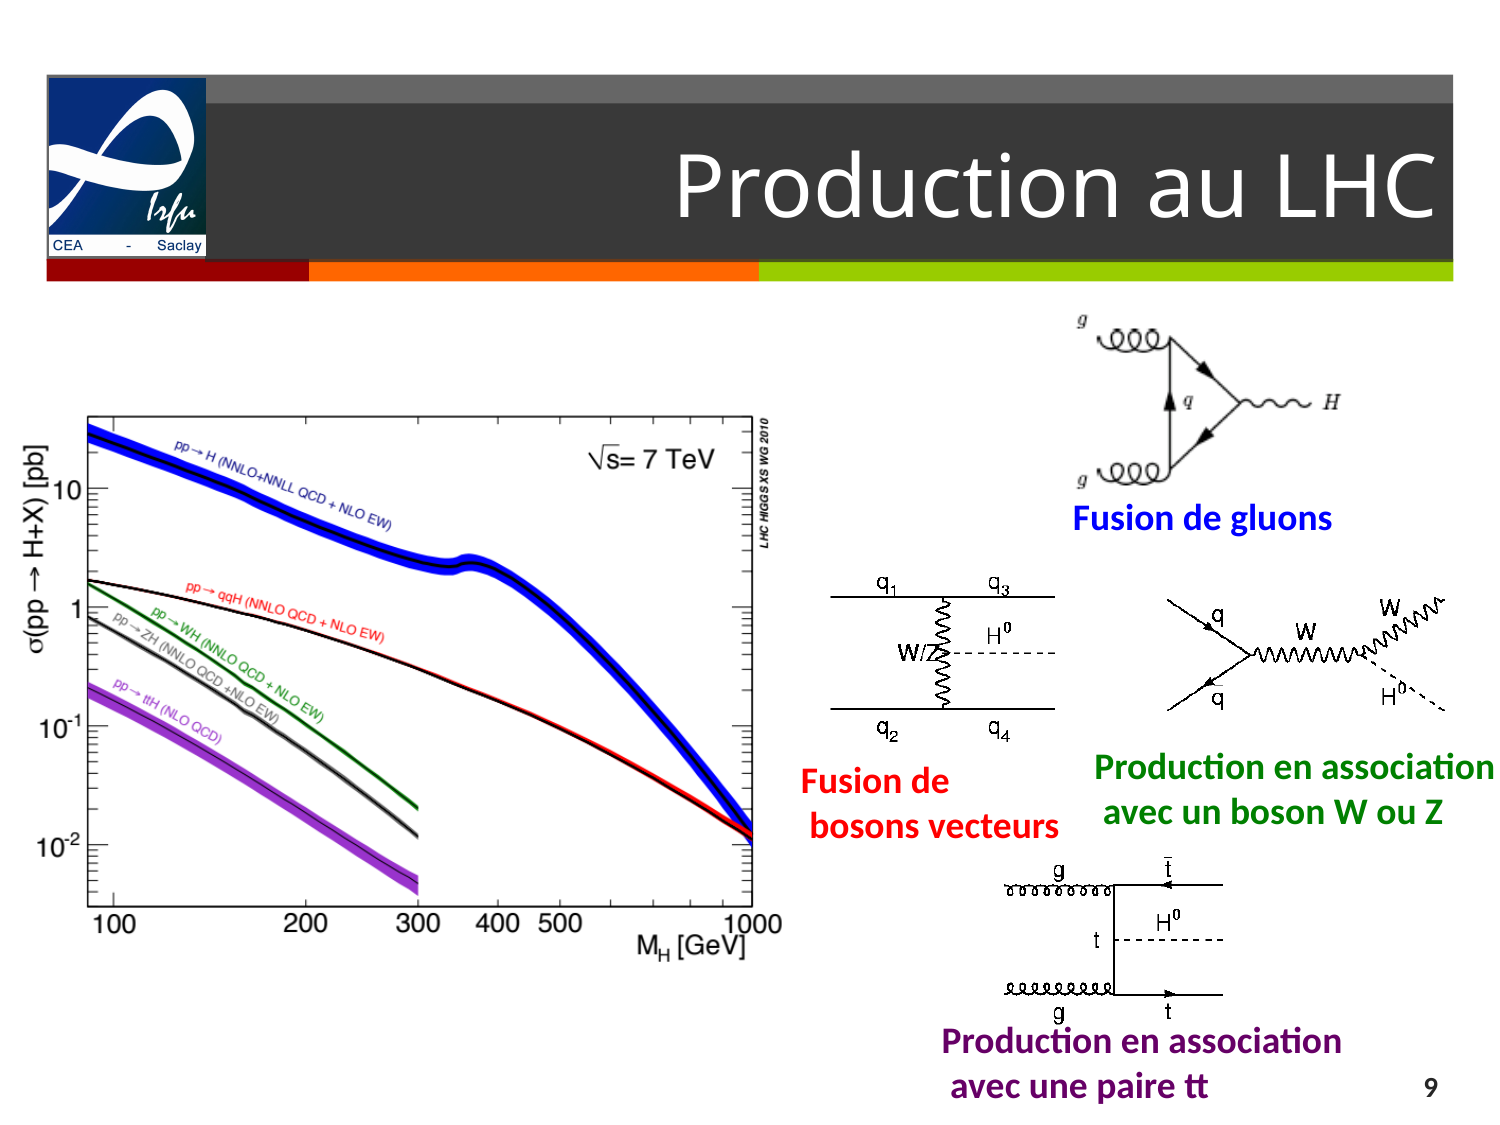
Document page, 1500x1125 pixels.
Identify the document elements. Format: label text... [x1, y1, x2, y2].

picture [49, 78, 206, 257]
text_box Production en association avec un boson W ou Z [1079, 734, 1500, 840]
picture [0, 405, 785, 965]
picture [999, 851, 1234, 1039]
text_box Fusion de bosons vecteurs [789, 749, 1075, 854]
text_box Production en association avec une paire tt [926, 1008, 1358, 1114]
title Production au LHC [209, 103, 1454, 263]
picture [1067, 290, 1351, 503]
slide_number 9 [1349, 1055, 1454, 1115]
text_box Fusion de gluons [1058, 510, 1348, 546]
picture [813, 568, 1073, 753]
picture [1134, 582, 1485, 742]
